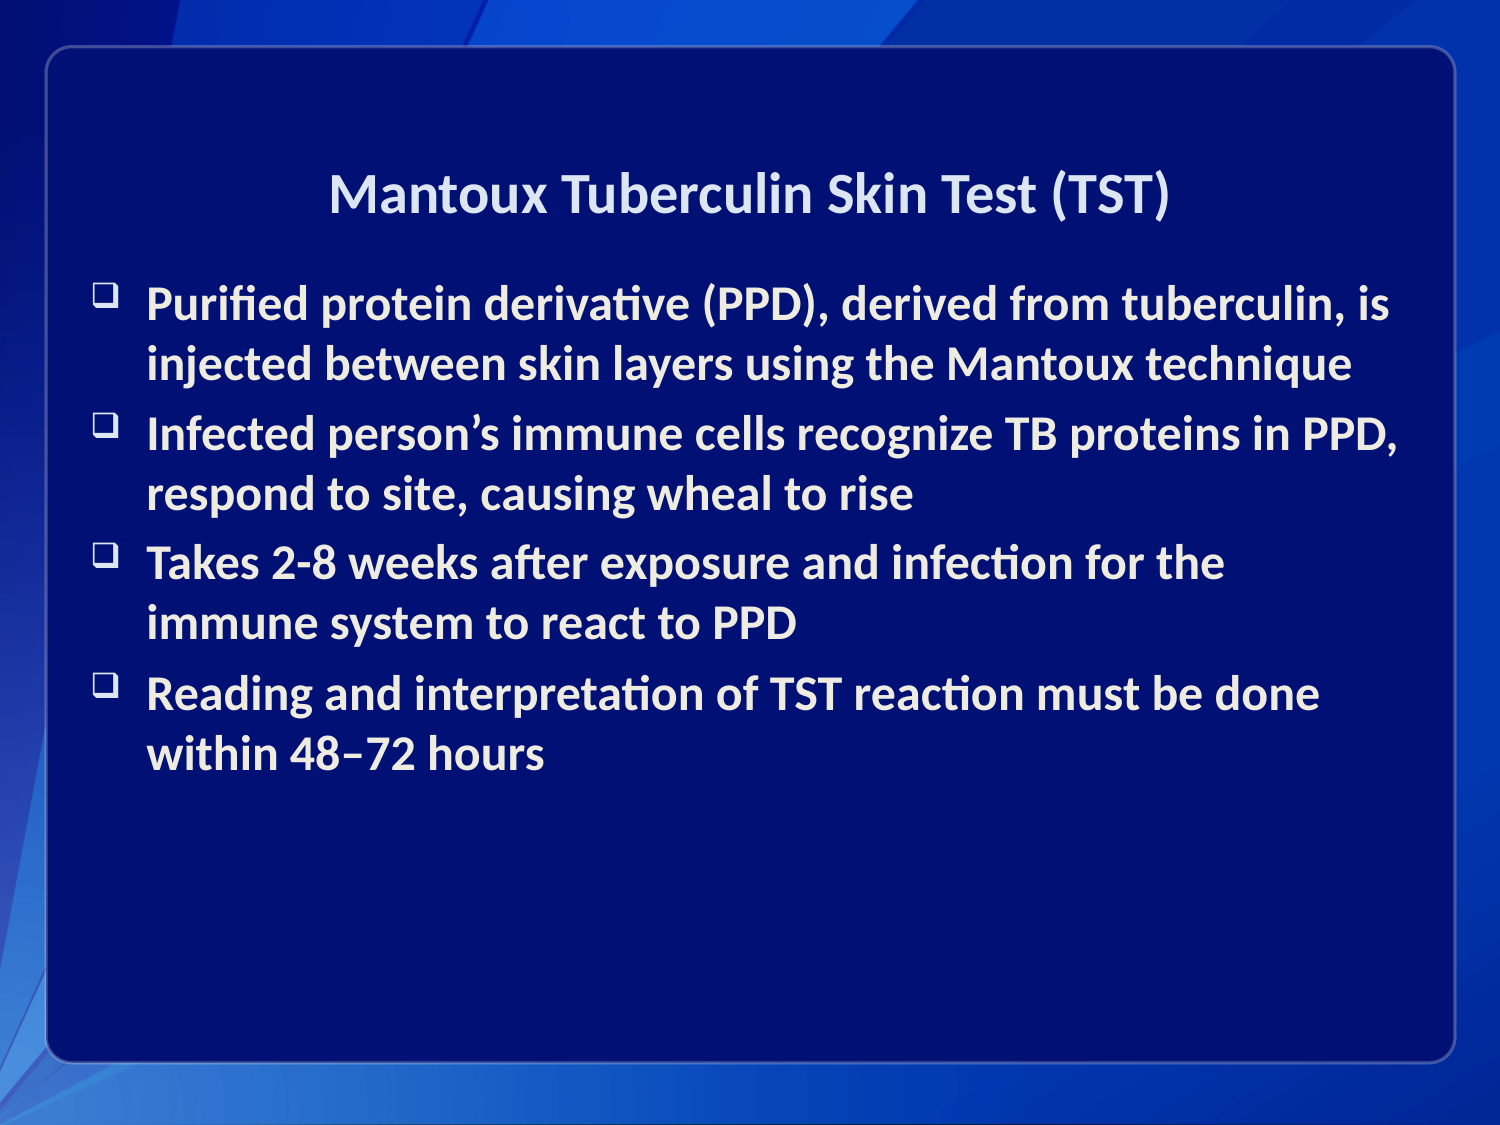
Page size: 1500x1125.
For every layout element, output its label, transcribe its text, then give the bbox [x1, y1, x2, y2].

title Mantoux Tuberculin Skin Test (TST) [75, 45, 1425, 233]
picture [0, 0, 1500, 1125]
list Purified protein derivative (PPD), derived from tuberculin, is injected between skin layers using the Mantoux technique Infected person’s immune cells recognize TB proteins in PPD, respond to site, causing wheal to rise Takes 2-8 weeks after exposure and infection for the immune system to react to PPD Reading and interpretation of TST reaction must be done within 48–72 hours [75, 262, 1425, 950]
